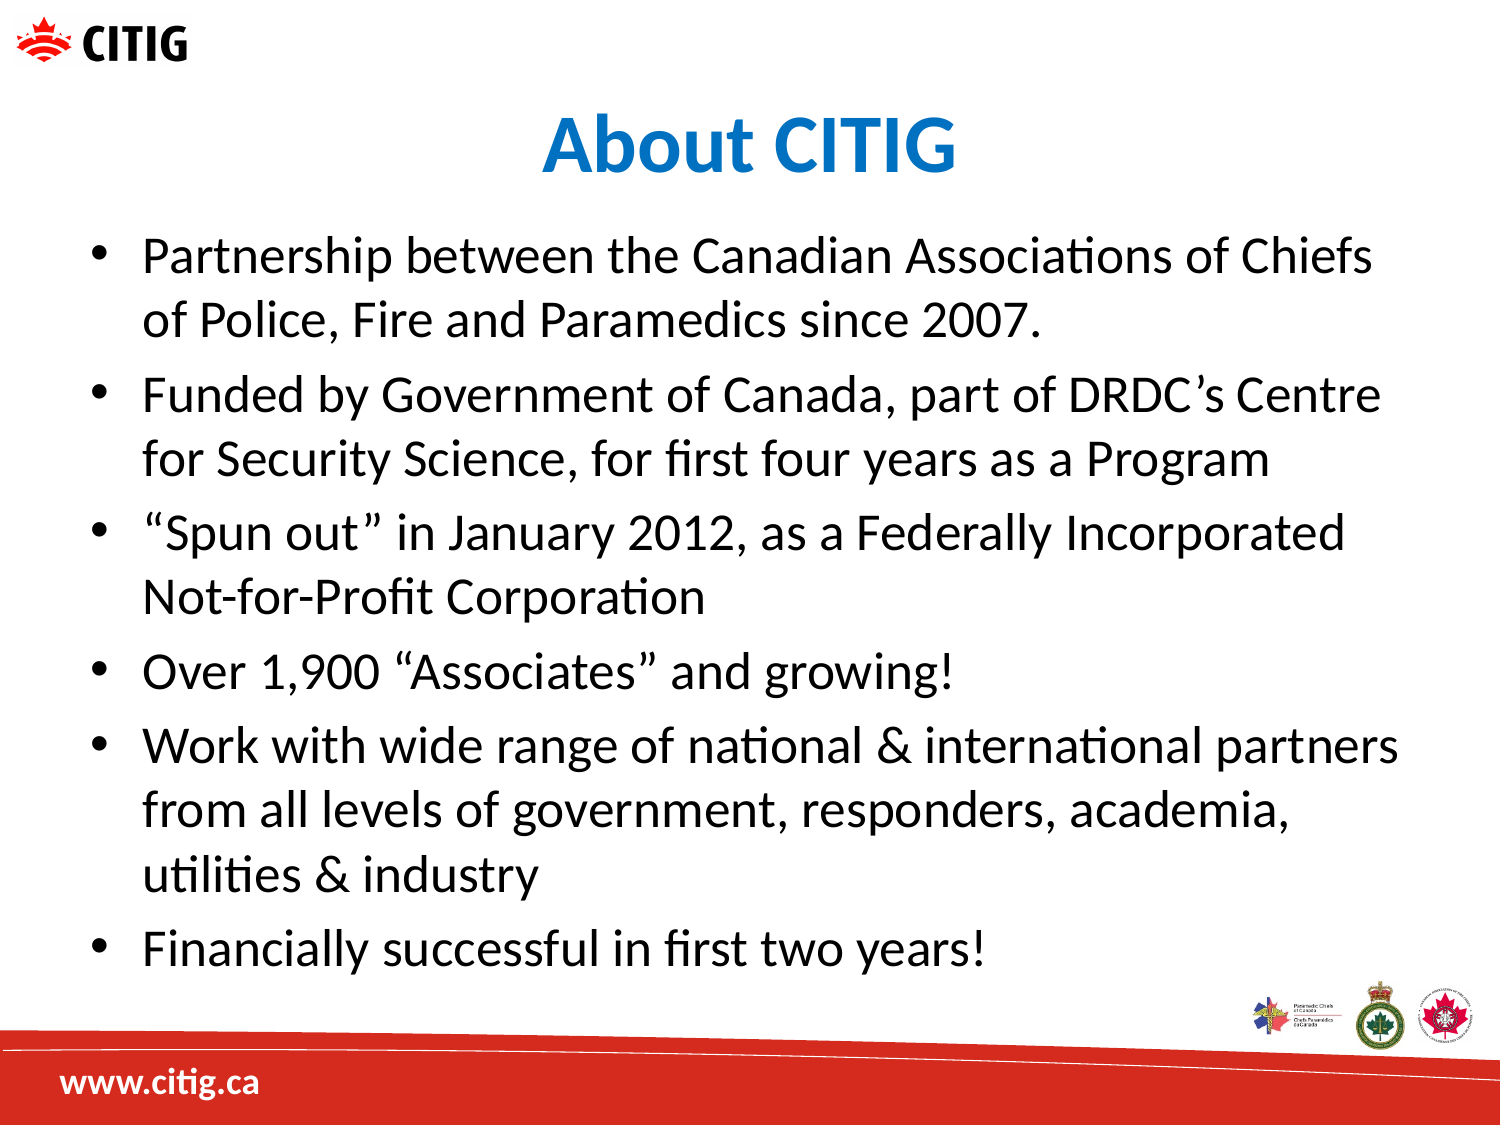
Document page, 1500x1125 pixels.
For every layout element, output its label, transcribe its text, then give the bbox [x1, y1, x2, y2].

title About CITIG [0, 45, 1500, 233]
picture [12, 12, 193, 45]
picture [1250, 1000, 1343, 1036]
picture [1355, 1000, 1405, 1050]
picture [1417, 987, 1473, 1044]
list Partnership between the Canadian Associations of Chiefs of Police, Fire and Paramedics since 2007. Funded by Government of Canada, part of DRDC’s Centre for Security Science, for first four years as a Program “Spun out” in January 2012, as a Federally Incorporated Not-for-Profit Corporation Over 1,900 “Associates” and growing! Work with wide range of national & international partners from all levels of government, responders, academia, utilities & industry Financially successful in first two years! [75, 212, 1425, 1000]
